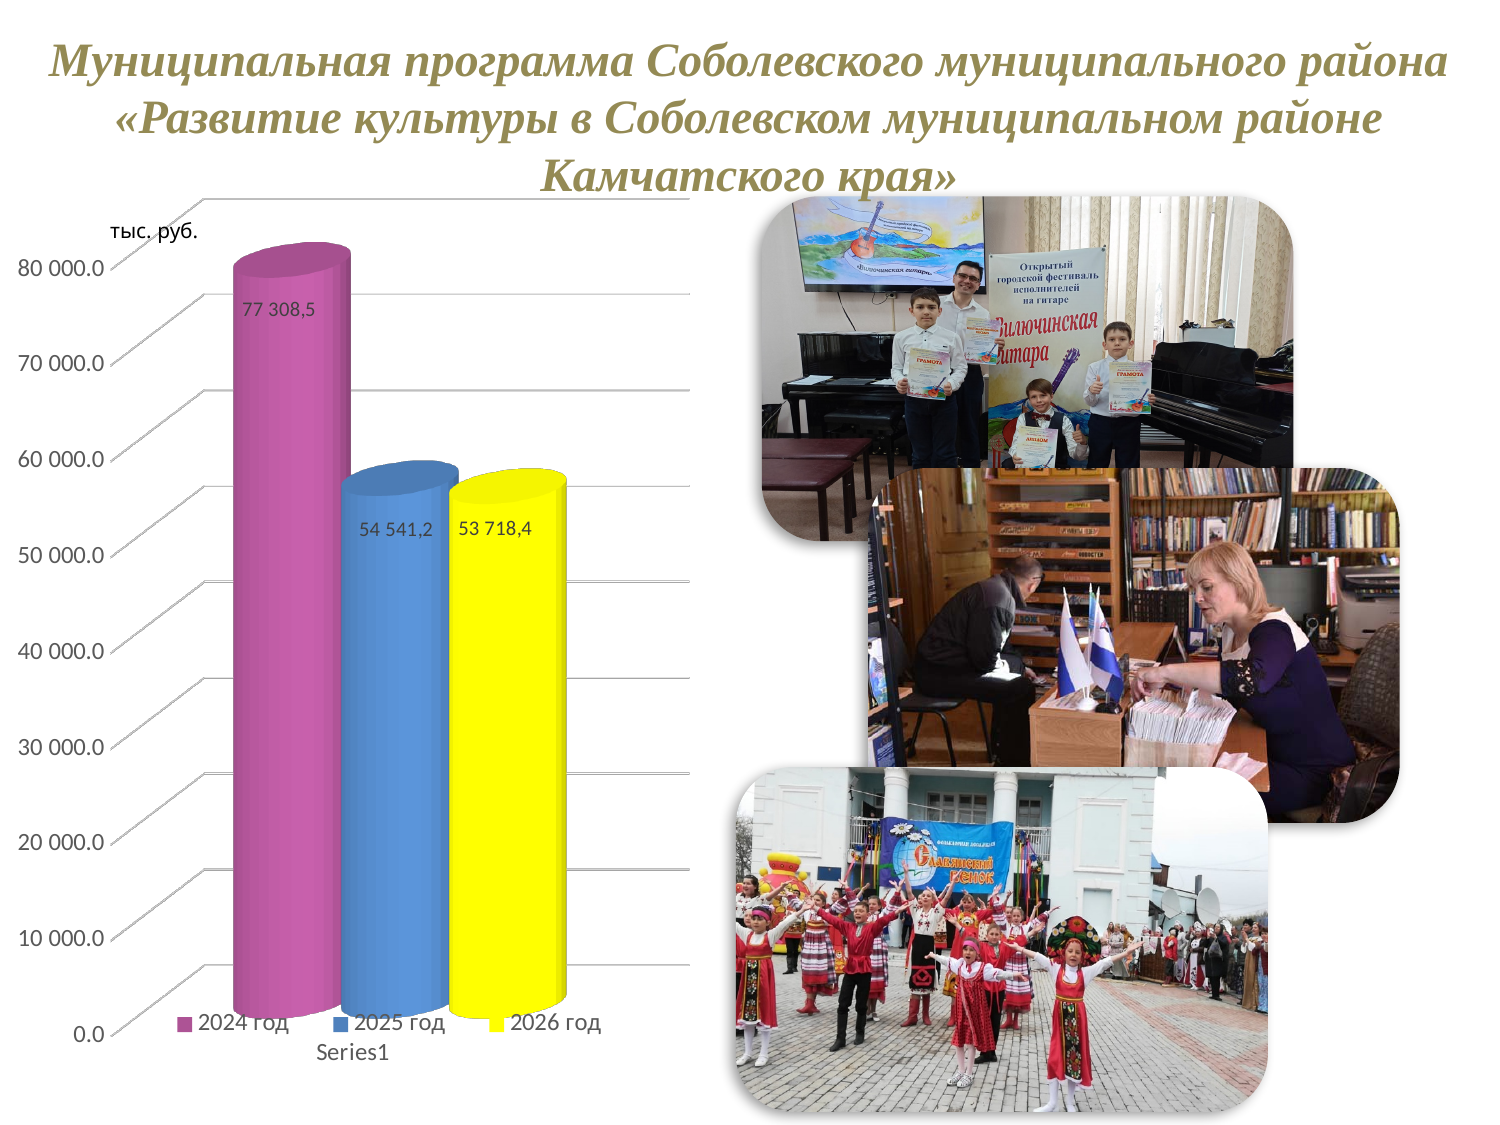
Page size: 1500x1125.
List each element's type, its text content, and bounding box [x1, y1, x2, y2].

picture [735, 195, 1400, 1113]
text_box Муниципальная программа Соболевского муниципального района «Развитие культуры в Соболевском муниципальном районе Камчатского края» [0, 57, 1500, 172]
chart [17, 136, 692, 1068]
